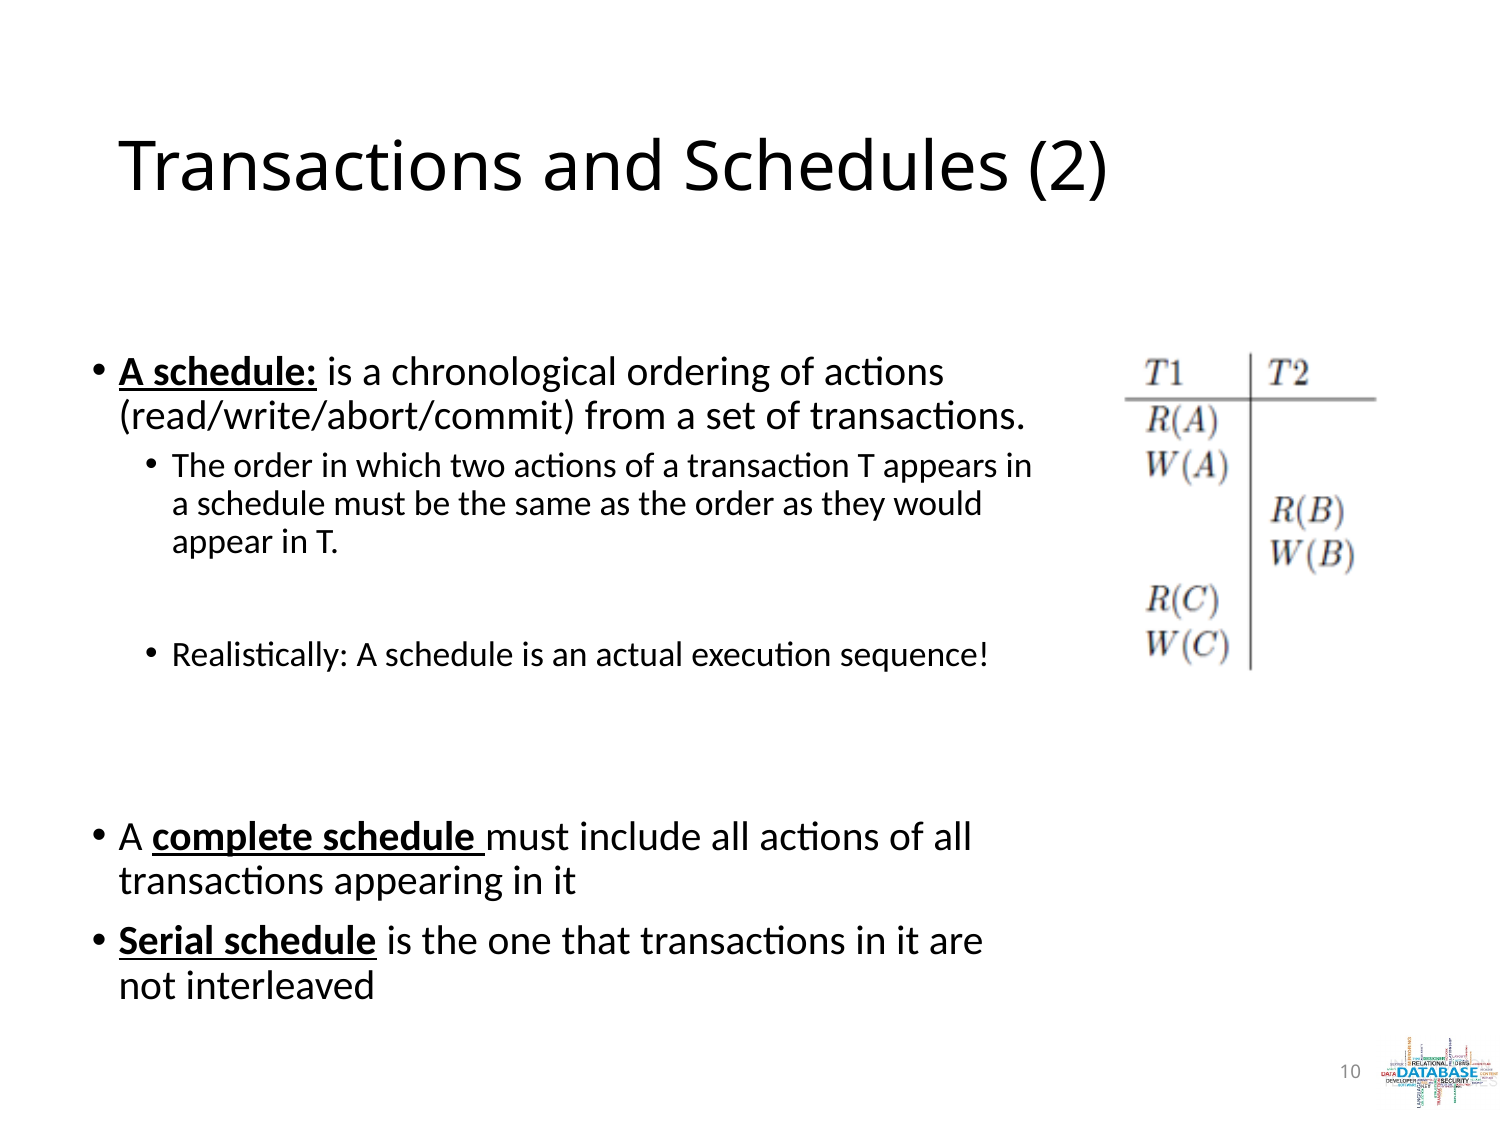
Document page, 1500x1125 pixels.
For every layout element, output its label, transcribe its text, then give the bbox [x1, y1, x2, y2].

picture [1376, 1035, 1500, 1110]
picture [1092, 338, 1425, 712]
title Transactions and Schedules (2) [103, 59, 1397, 278]
slide_number 10 [1059, 1042, 1376, 1103]
list A schedule: is a chronological ordering of actions (read/write/abort/commit) from a set of transactions. The order in which two actions of a transaction T appears in a schedule must be the same as the order as they would appear in T. Realistically: A schedule is an actual execution sequence! A complete schedule must include all actions of all transactions appearing in it Serial schedule is the one that transactions in it are not interleaved [76, 277, 1058, 1059]
